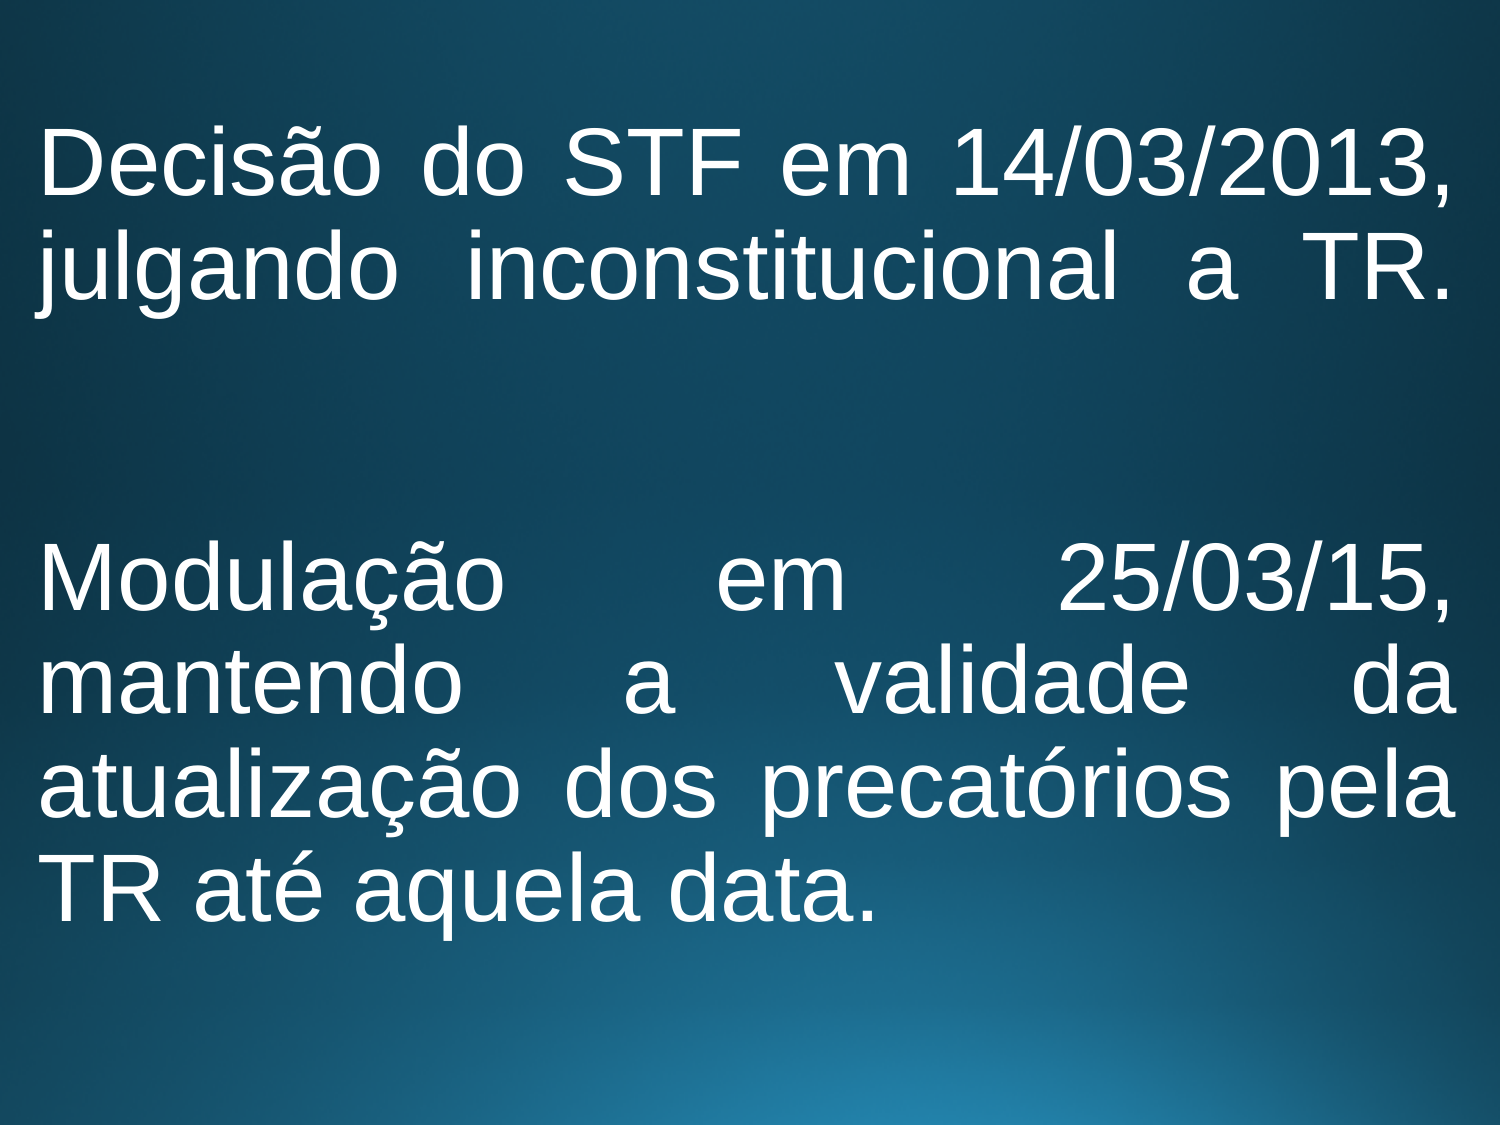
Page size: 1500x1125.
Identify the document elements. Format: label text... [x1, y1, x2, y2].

title Decisão do STF em 14/03/2013, julgando inconstitucional a TR. Modulação em 25/03/15, mantendo a validade da atualização dos precatórios pela TR até aquela data. [22, 71, 1474, 983]
picture [0, 0, 1500, 1125]
